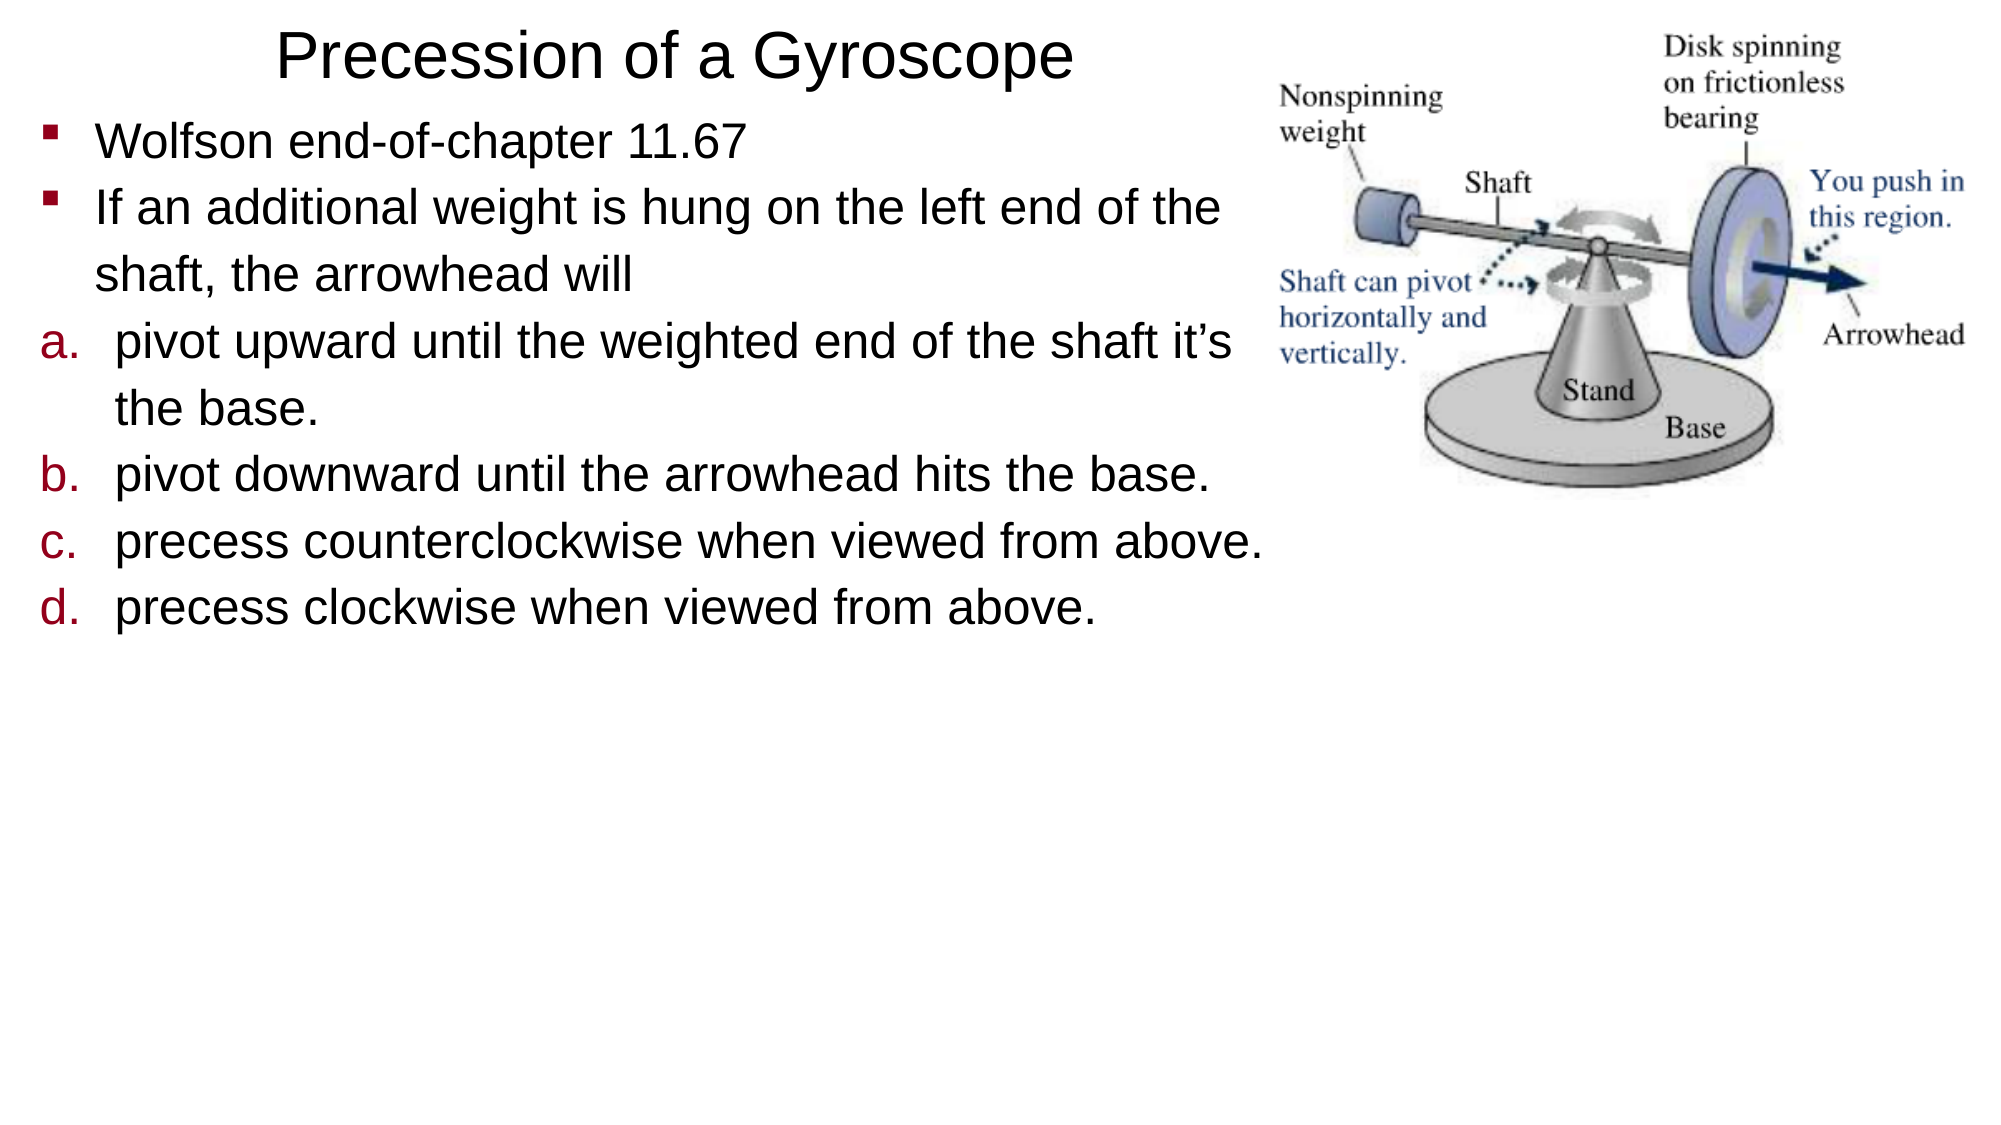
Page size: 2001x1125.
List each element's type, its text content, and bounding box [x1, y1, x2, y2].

text_box Wolfson end-of-chapter 11.67 If an additional weight is hung on the left end of the shaft, the arrowhead will pivot upward until the weighted end of the shaft it’s the base. pivot downward until the arrowhead hits the base. precess counterclockwise when viewed from above. precess clockwise when viewed from above. [24, 94, 1288, 710]
picture [1271, 19, 1979, 501]
title Precession of a Gyroscope [260, 14, 1687, 90]
